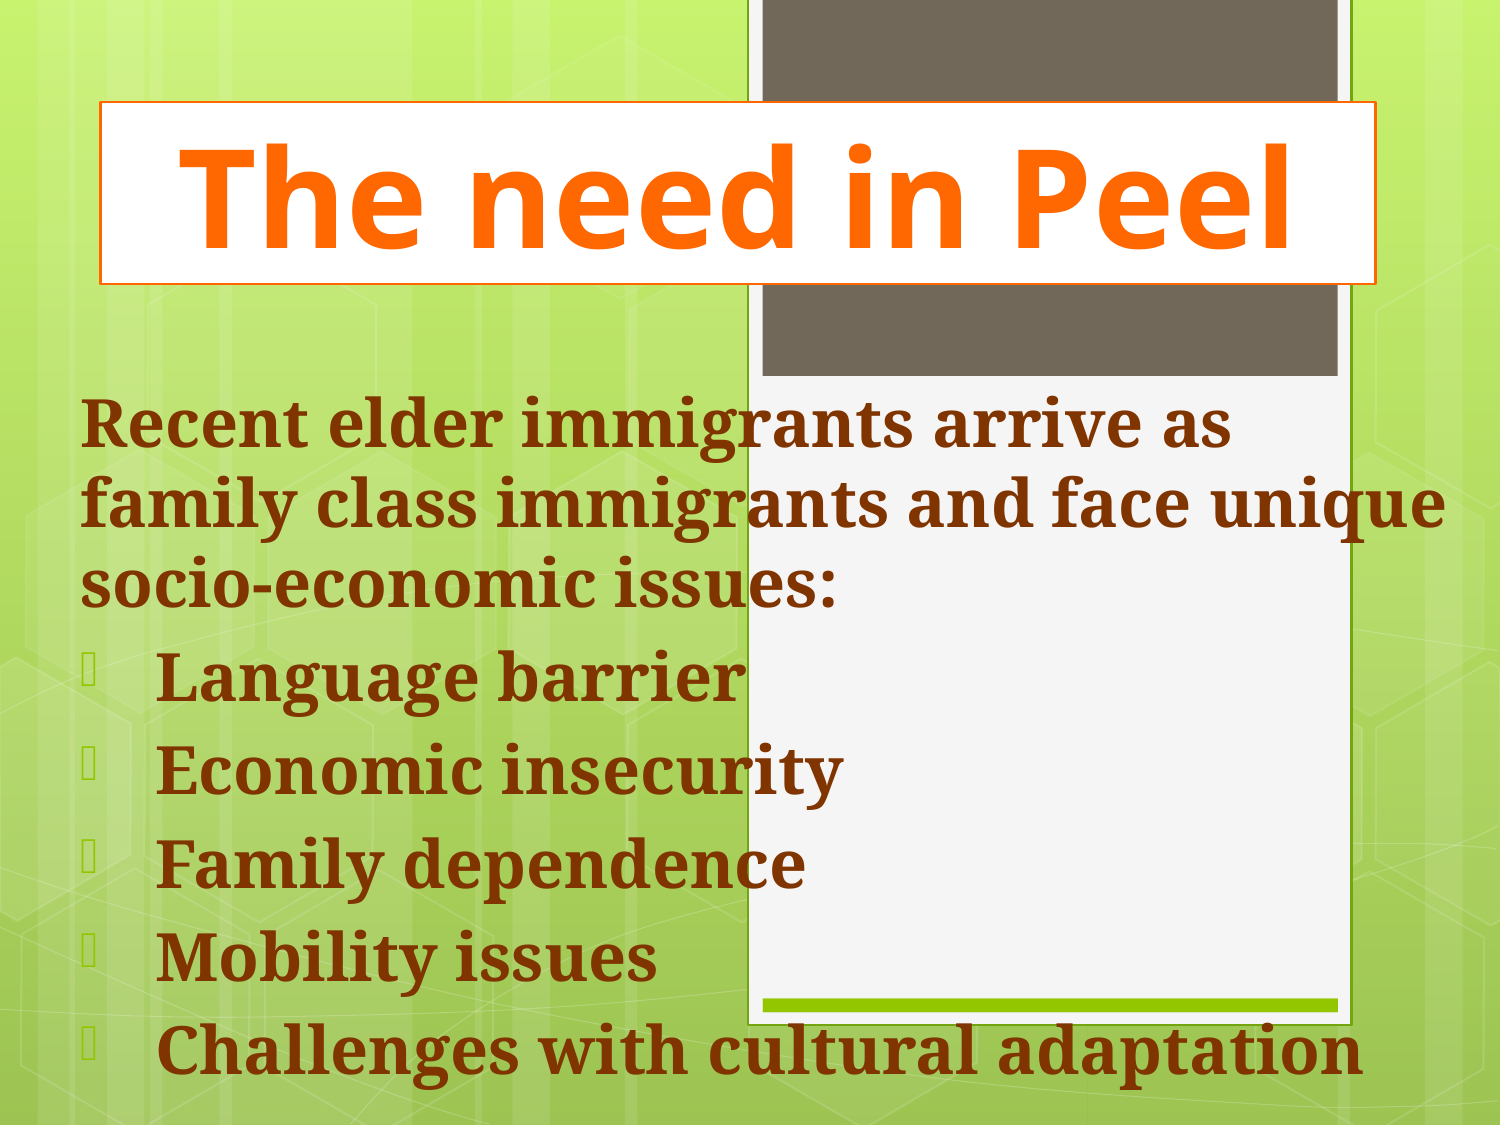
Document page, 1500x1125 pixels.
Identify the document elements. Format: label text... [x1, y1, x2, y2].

text_box The need in Peel [99, 101, 1377, 285]
subtitle Recent elder immigrants arrive as family class immigrants and face unique socio-economic issues: Language barrier Economic insecurity Family dependence Mobility issues Challenges with cultural adaptation [64, 373, 1471, 1125]
